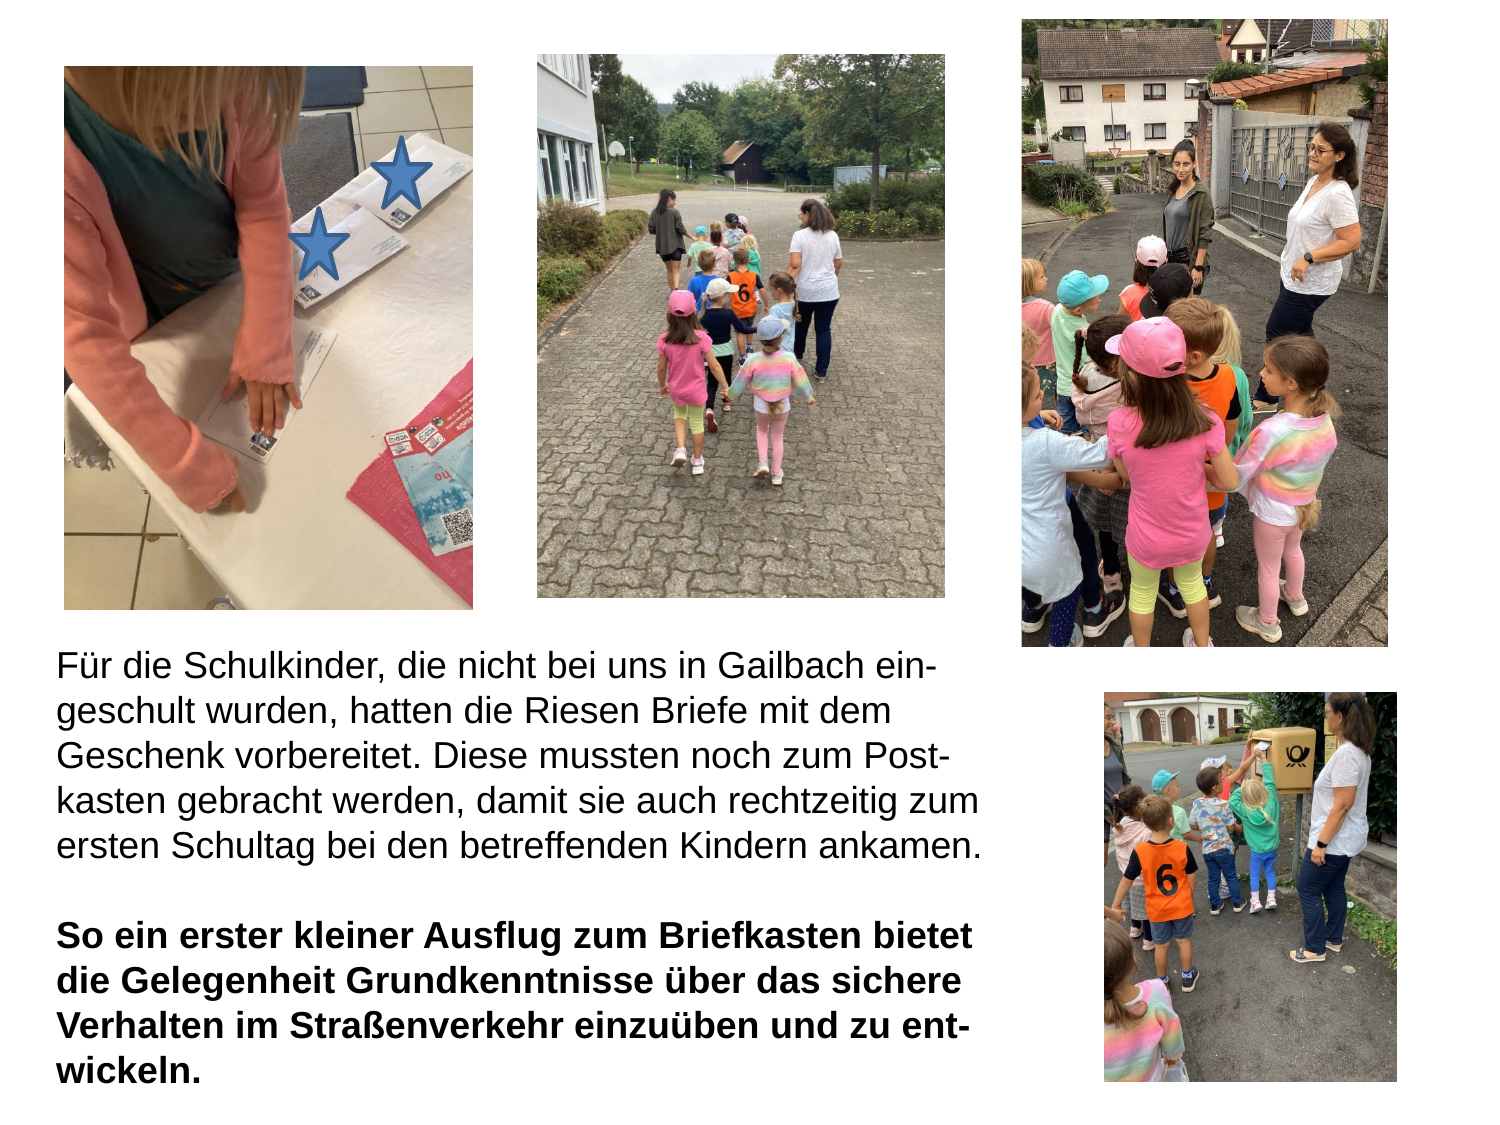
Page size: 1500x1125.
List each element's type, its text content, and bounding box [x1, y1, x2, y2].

picture [537, 54, 946, 599]
picture [1021, 18, 1389, 648]
picture [64, 66, 473, 610]
picture [1104, 692, 1397, 1082]
text_box Für die Schulkinder, die nicht bei uns in Gailbach ein- geschult wurden, hatten die Riesen Briefe mit dem Geschenk vorbereitet. Diese mussten noch zum Post- kasten gebracht werden, damit sie auch rechtzeitig zum ersten Schultag bei den betreffenden Kindern ankamen. So ein erster kleiner Ausflug zum Briefkasten bietet die Gelegenheit Grundkenntnisse über das sichere Verhalten im Straßenverkehr einzuüben und zu ent- wickeln. [41, 633, 1024, 1099]
